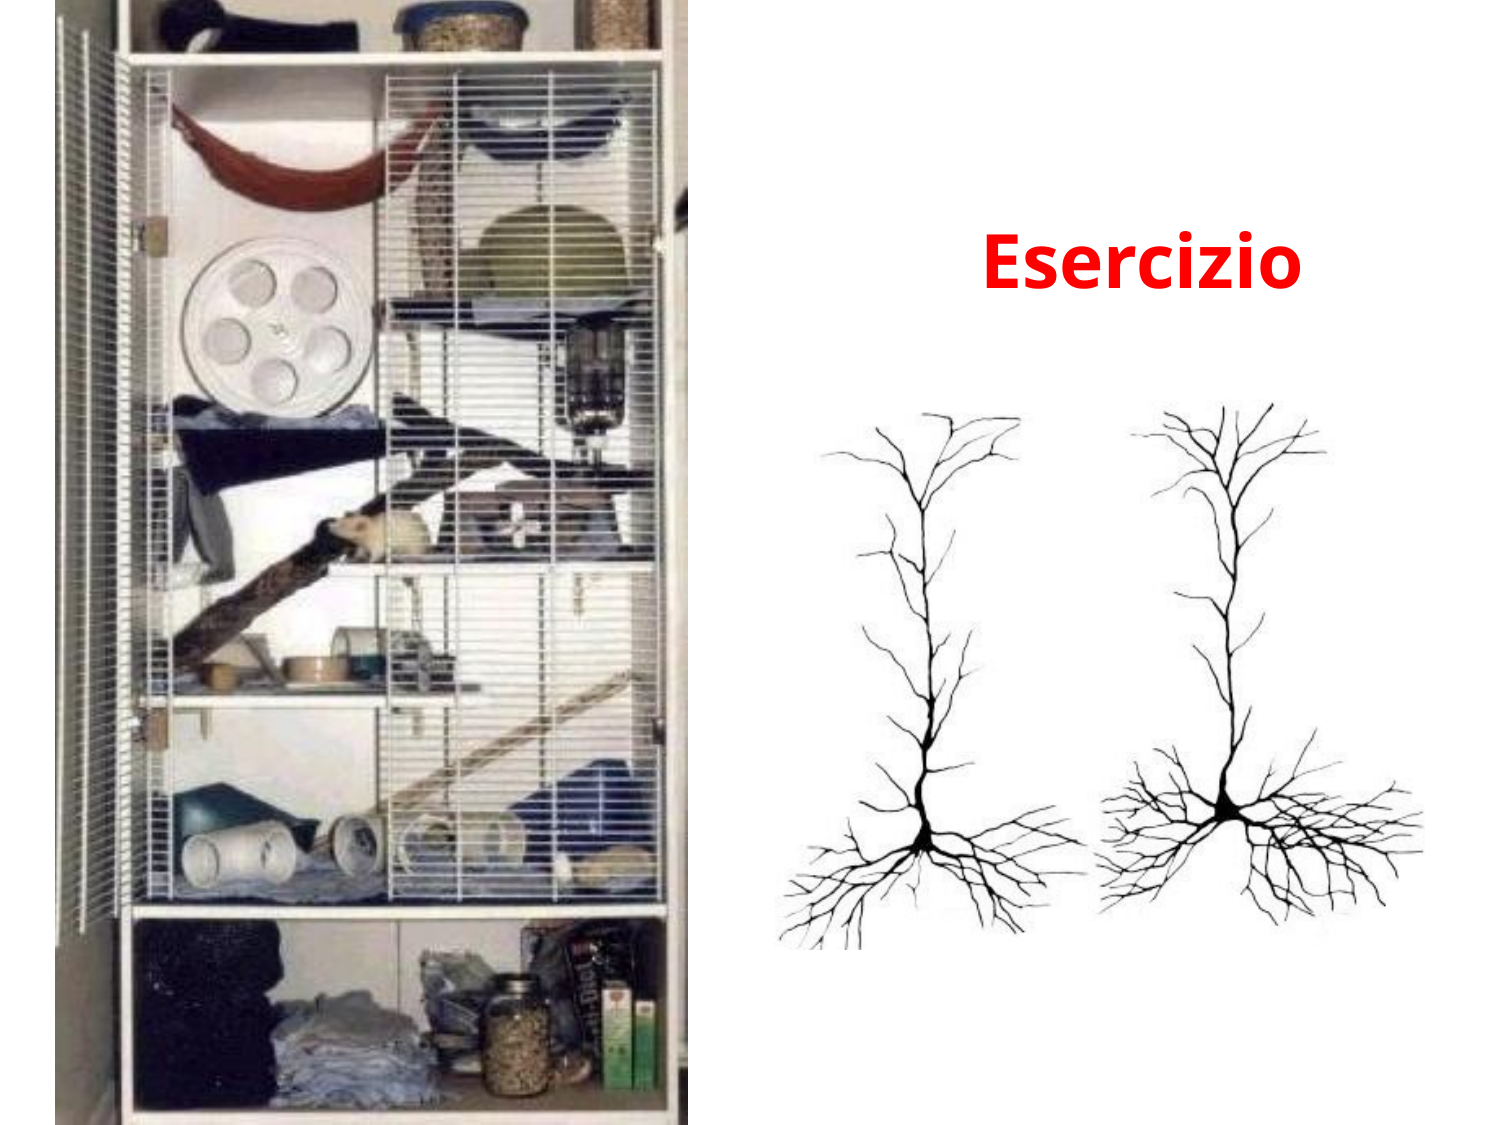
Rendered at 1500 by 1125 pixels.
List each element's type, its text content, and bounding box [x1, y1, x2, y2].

picture [762, 387, 1425, 950]
picture [55, 0, 688, 1125]
text_box Esercizio [965, 205, 1319, 311]
